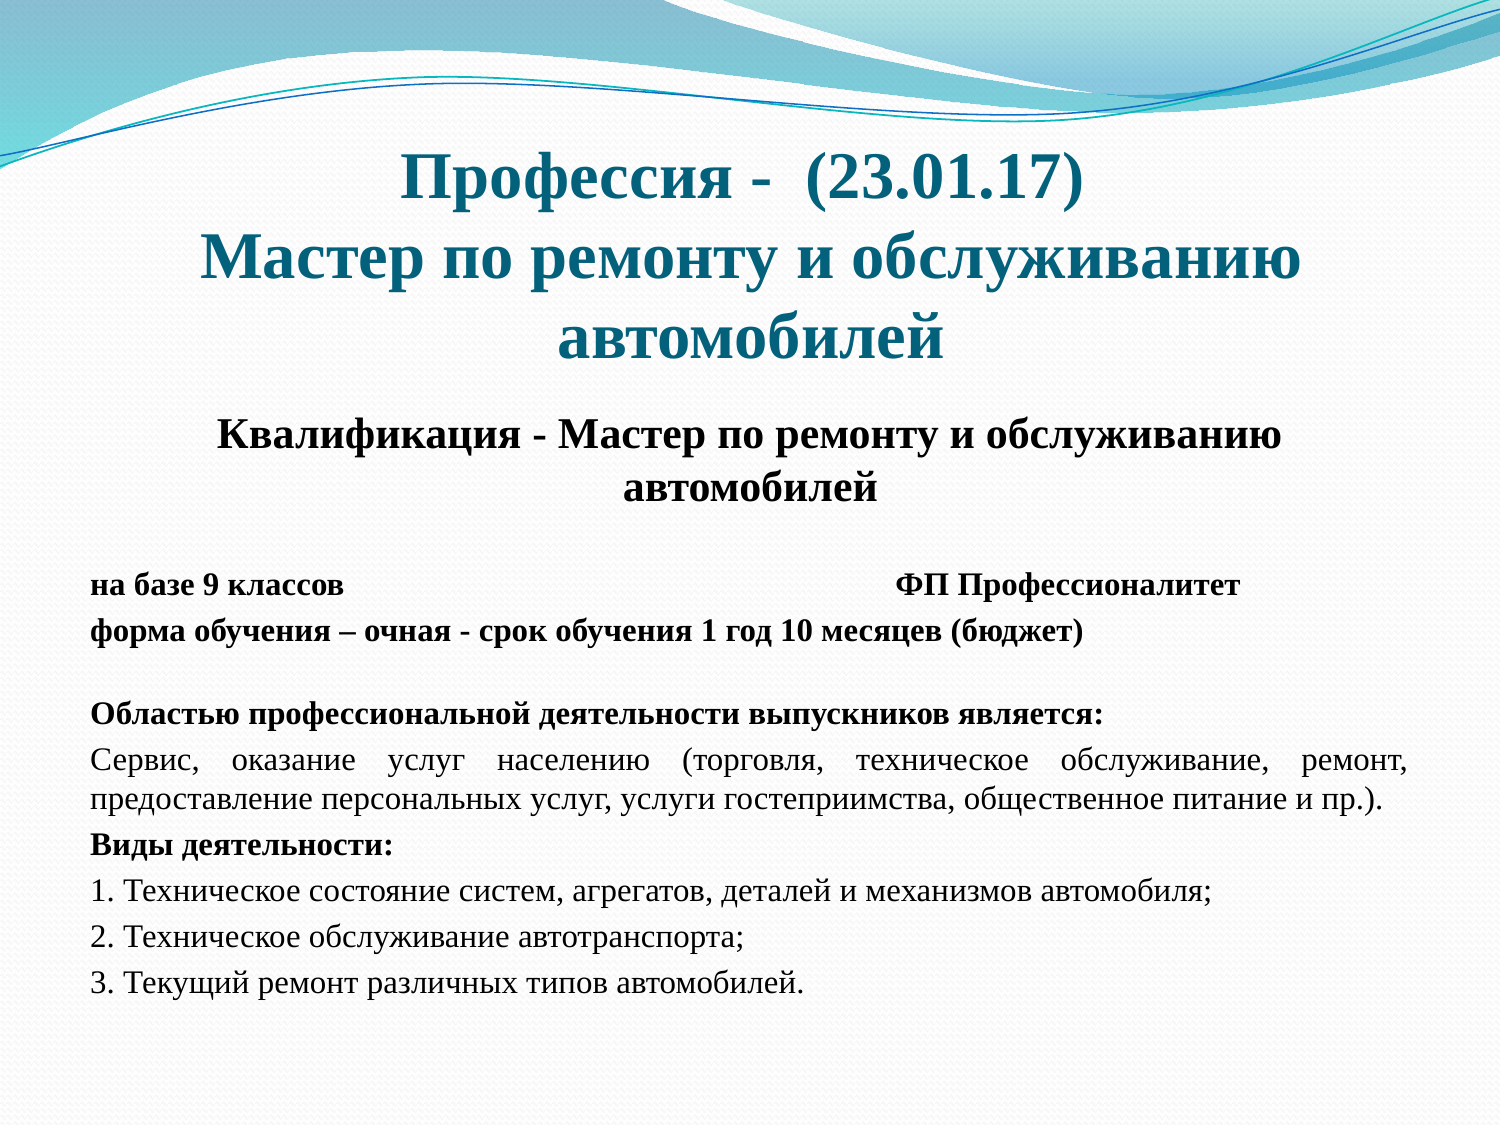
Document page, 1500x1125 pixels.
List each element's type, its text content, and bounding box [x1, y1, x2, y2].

list Квалификация - Мастер по ремонту и обслуживанию автомобилей на базе 9 классов ФП Профессионалитет форма обучения – очная - срок обучения 1 год 10 месяцев (бюджет) Областью профессиональной деятельности выпускников является: Сервис, оказание услуг населению (торговля, техническое обслуживание, ремонт, предоставление персональных услуг, услуги гостеприимства, общественное питание и пр.). Виды деятельности: 1. Техническое состояние систем, агрегатов, деталей и механизмов автомобиля; 2. Техническое обслуживание автотранспорта; 3. Текущий ремонт различных типов автомобилей. [75, 397, 1426, 1026]
title Профессия - (23.01.17) Мастер по ремонту и обслуживанию автомобилей [76, 90, 1427, 372]
